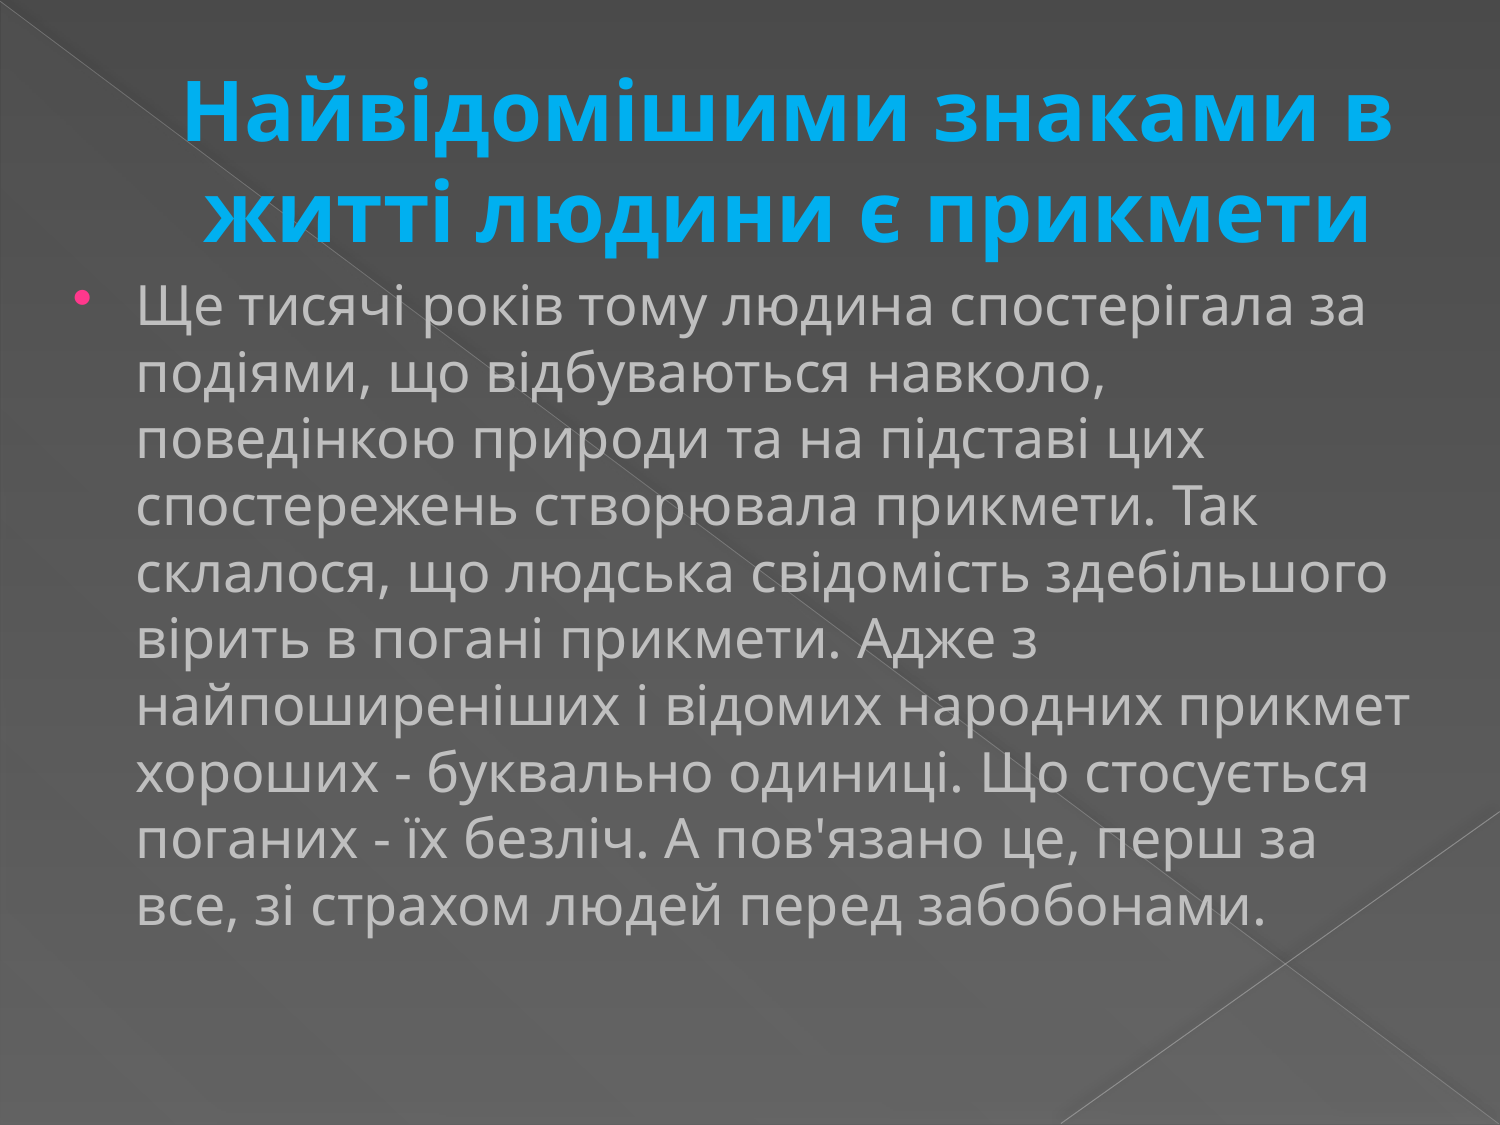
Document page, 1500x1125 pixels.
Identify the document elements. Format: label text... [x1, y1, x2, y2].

list Ще тисячі років тому людина спостерігала за подіями, що відбуваються навколо, поведінкою природи та на підставі цих спостережень створювала прикмети. Так склалося, що людська свідомість здебільшого вірить в погані прикмети. Адже з найпоширеніших і відомих народних прикмет хороших - буквально одиниці. Що стосується поганих - їх безліч. А пов'язано це, перш за все, зі страхом людей перед забобонами. [50, 262, 1438, 1013]
title Найвідомішими знаками в житті людини є прикмети [75, 43, 1425, 262]
